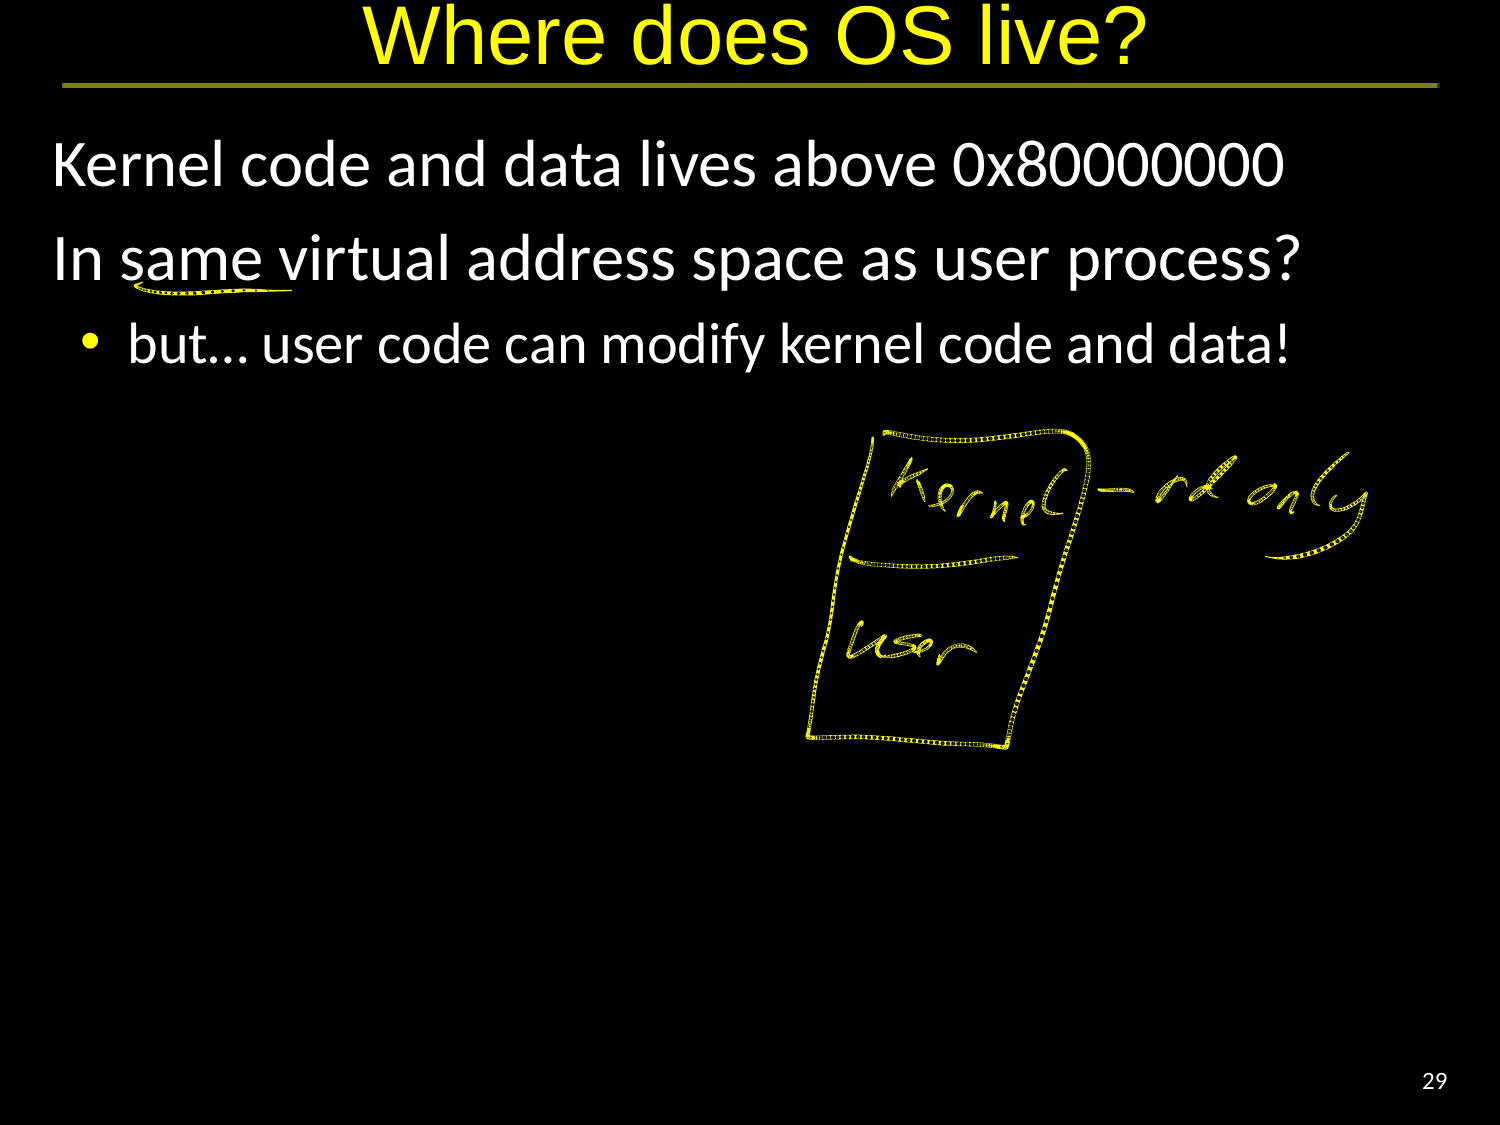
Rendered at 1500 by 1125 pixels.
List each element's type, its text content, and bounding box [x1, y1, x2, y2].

list Kernel code and data lives above 0x80000000 In same virtual address space as user process? but… user code can modify kernel code and data! [37, 112, 1463, 1063]
title Where does OS live? [24, 0, 1488, 63]
picture [62, 83, 1440, 88]
picture [127, 275, 1374, 757]
